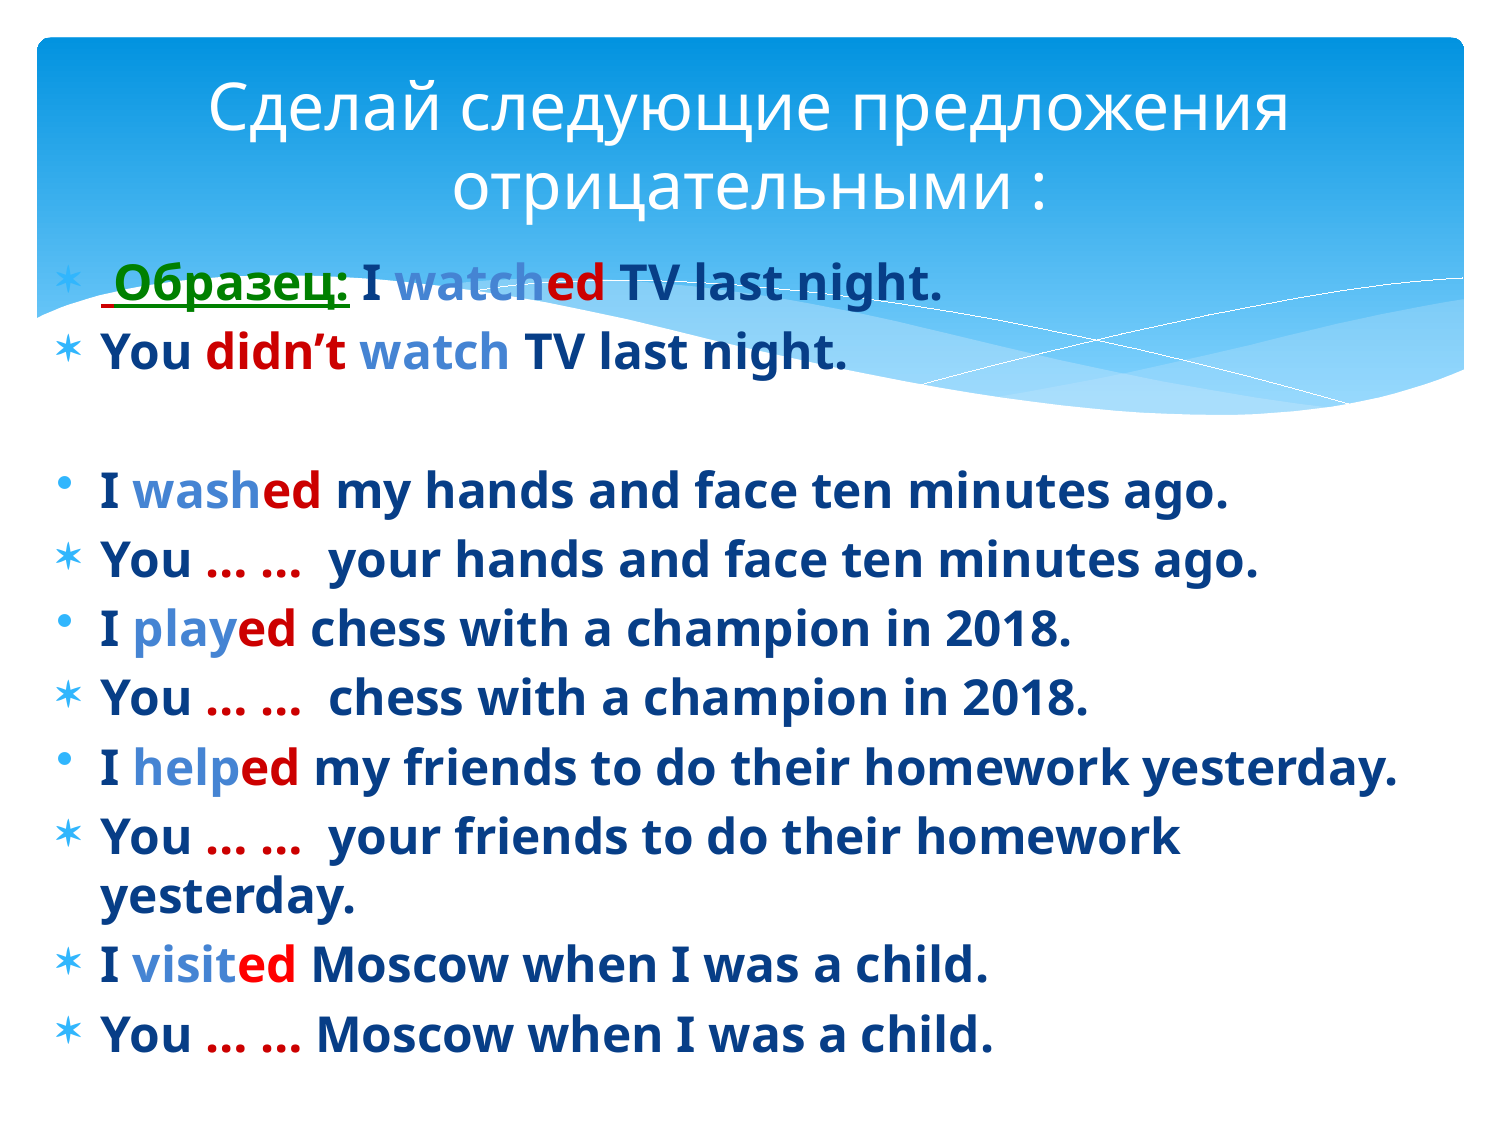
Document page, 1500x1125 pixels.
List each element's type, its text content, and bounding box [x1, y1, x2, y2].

list Образец: I watched TV last night. You didn’t watch TV last night. I washed my hands and face ten minutes ago. You … … your hands and face ten minutes ago. I played chess with a champion in 2018. You … … chess with a champion in 2018. I helped my friends to do their homework yesterday. You … … your friends to do their homework yesterday. I visited Moscow when I was a child. You … … Moscow when I was a child. [41, 243, 1447, 1071]
title Сделай следующие предложения отрицательными : [64, 55, 1436, 232]
